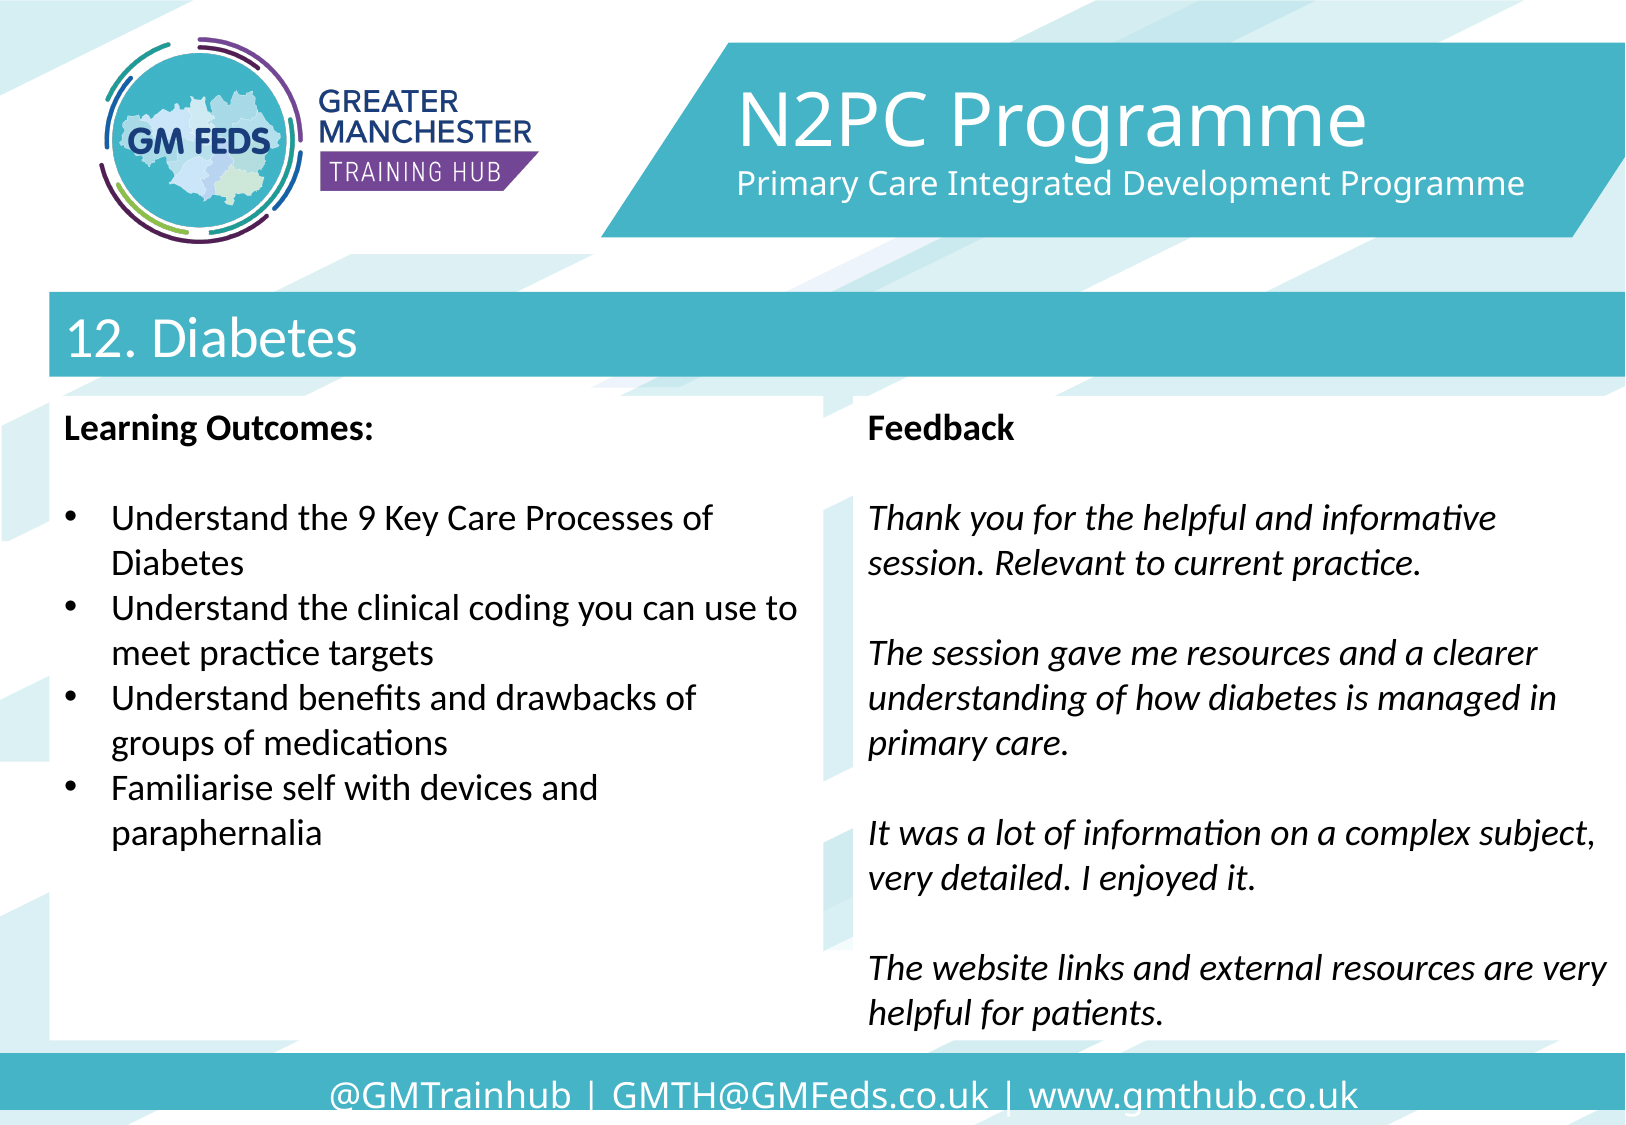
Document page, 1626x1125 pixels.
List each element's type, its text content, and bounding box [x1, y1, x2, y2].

text_box @GMTrainhub | GMTH@GMFeds.co.uk | www.gmthub.co.uk [0, 1040, 1625, 1125]
text_box 12. Diabetes [49, 291, 1625, 377]
picture [99, 37, 539, 244]
text_box [600, 42, 1625, 238]
text_box Feedback Thank you for the helpful and informative session. Relevant to current practice. The session gave me resources and a clearer understanding of how diabetes is managed in primary care. It was a lot of information on a complex subject, very detailed. I enjoyed it. The website links and external resources are very helpful for patients. [853, 395, 1625, 1041]
text_box Learning Outcomes: Understand the 9 Key Care Processes of Diabetes​ Understand the clinical coding you can use to meet practice targets​ Understand benefits and drawbacks of groups of medications​ Familiarise self with devices and paraphernalia [49, 395, 824, 1041]
text_box N2PC Programme Primary Care Integrated Development Programme [721, 64, 1570, 209]
